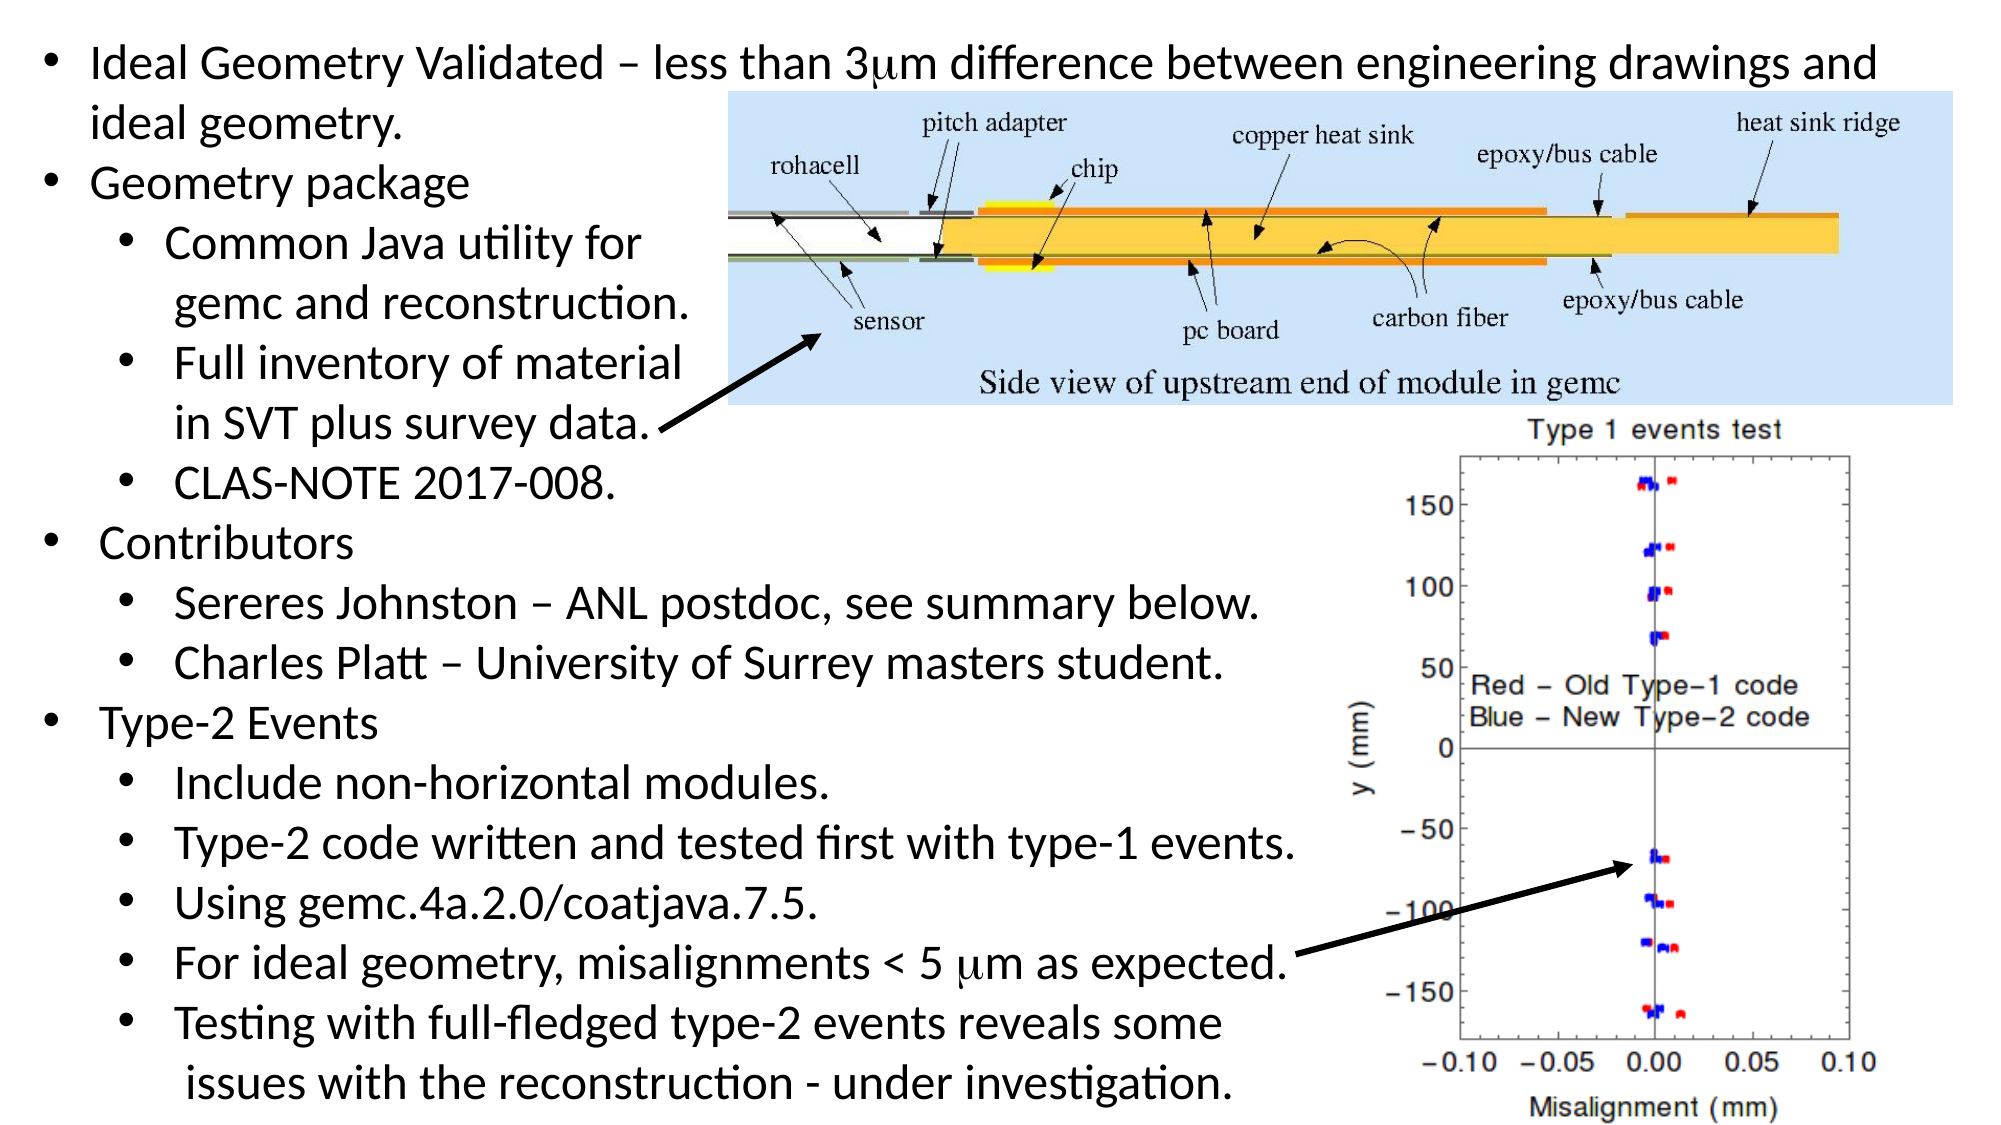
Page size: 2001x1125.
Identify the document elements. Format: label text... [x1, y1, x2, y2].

picture [728, 91, 1953, 405]
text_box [659, 333, 822, 431]
text_box Ideal Geometry Validated – less than 3mm difference between engineering drawings and ideal geometry. Geometry package Common Java utility for gemc and reconstruction. Full inventory of material in SVT plus survey data. CLAS-NOTE 2017-008. Contributors Sereres Johnston – ANL postdoc, see summary below. Charles Platt – University of Surrey masters student. Type-2 Events Include non-horizontal modules. Type-2 code written and tested first with type-1 events. Using gemc.4a.2.0/coatjava.7.5. For ideal geometry, misalignments < 5 mm as expected. Testing with full-fledged type-2 events reveals some issues with the reconstruction - under investigation. [27, 21, 1930, 1125]
picture [1340, 411, 1879, 1125]
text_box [1295, 864, 1634, 955]
